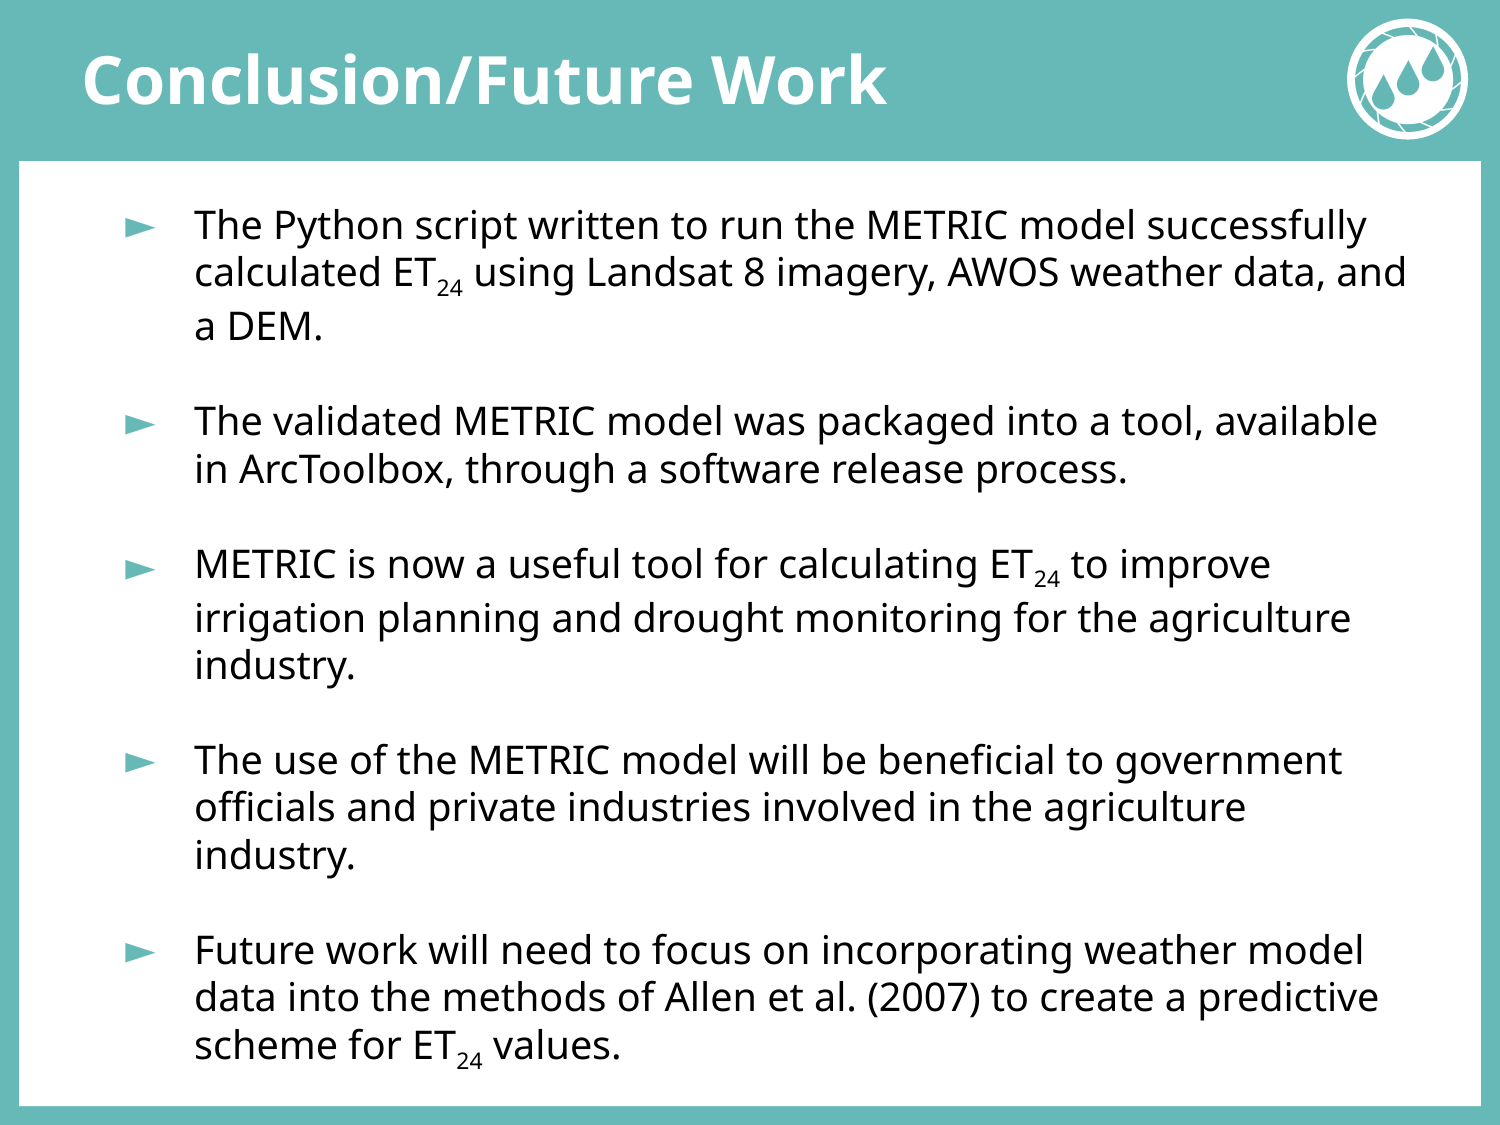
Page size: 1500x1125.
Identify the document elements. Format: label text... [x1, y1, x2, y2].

picture [1355, 27, 1461, 132]
title Conclusion/Future Work [66, 25, 1238, 134]
list The Python script written to run the METRIC model successfully calculated ET24 using Landsat 8 imagery, AWOS weather data, and a DEM. The validated METRIC model was packaged into a tool, available in ArcToolbox, through a software release process. METRIC is now a useful tool for calculating ET24 to improve irrigation planning and drought monitoring for the agriculture industry. The use of the METRIC model will be beneficial to government officials and private industries involved in the agriculture industry. Future work will need to focus on incorporating weather model data into the methods of Allen et al. (2007) to create a predictive scheme for ET24 values. [66, 184, 1434, 1085]
